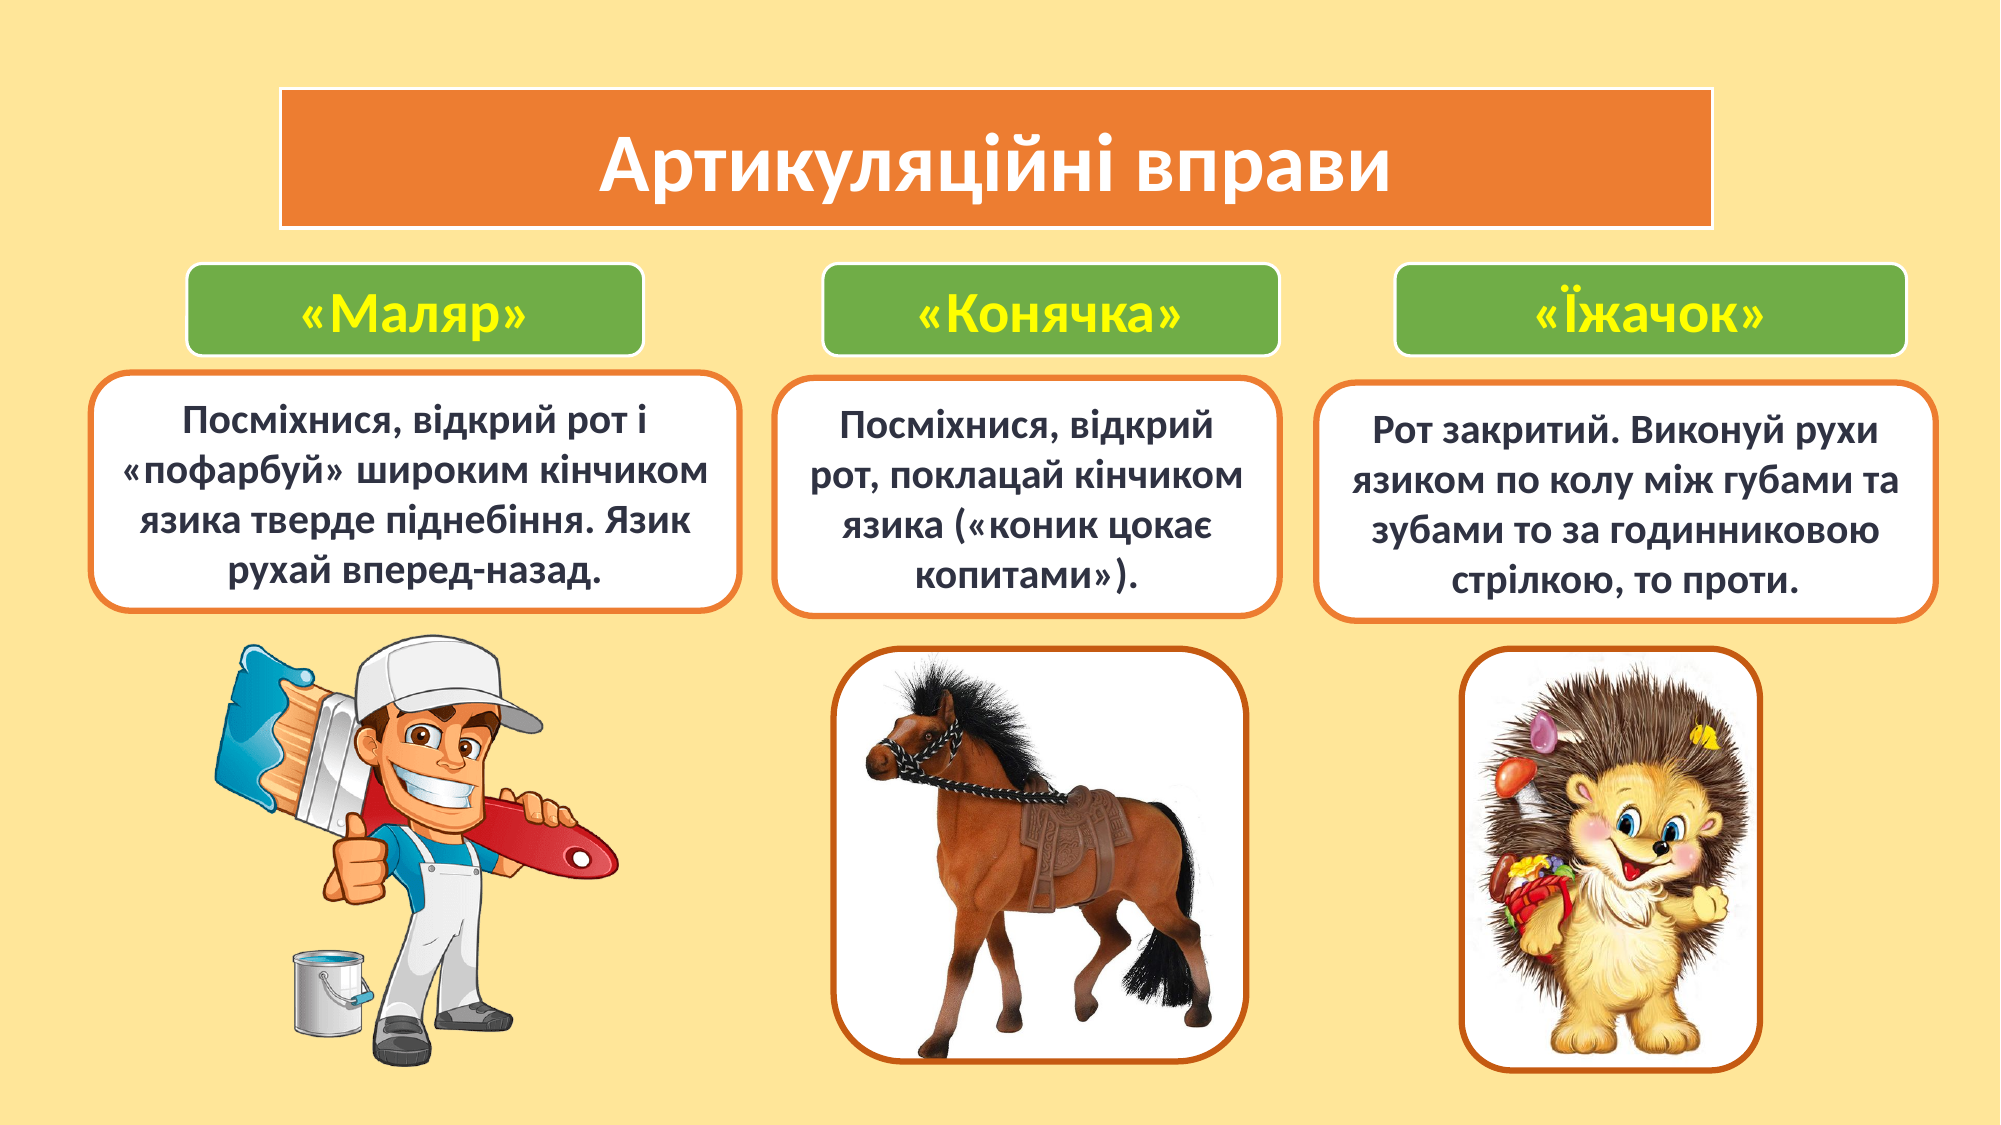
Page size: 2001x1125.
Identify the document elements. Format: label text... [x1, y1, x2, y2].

text_box Рот закритий. Виконуй рухи язиком по колу між губами та зуба­ми то за годинниковою стрілкою, то проти. [1315, 381, 1937, 622]
text_box «Їжачок» [1393, 261, 1909, 358]
text_box Посміхнися, відкрий рот, поклацай кінчиком язика («коник цокає копитами»). [773, 376, 1281, 618]
picture [1461, 648, 1760, 1071]
text_box Посміхнися, відкрий рот і «пофарбуй» широким кінчиком язи­ка тверде піднебіння. Язик рухай вперед-назад. [89, 371, 741, 612]
text_box «Конячка» [821, 261, 1282, 358]
picture [833, 648, 1247, 1062]
picture [206, 612, 643, 1107]
text_box «Маляр» [185, 261, 646, 358]
text_box Артикуляційні вправи [279, 87, 1714, 230]
